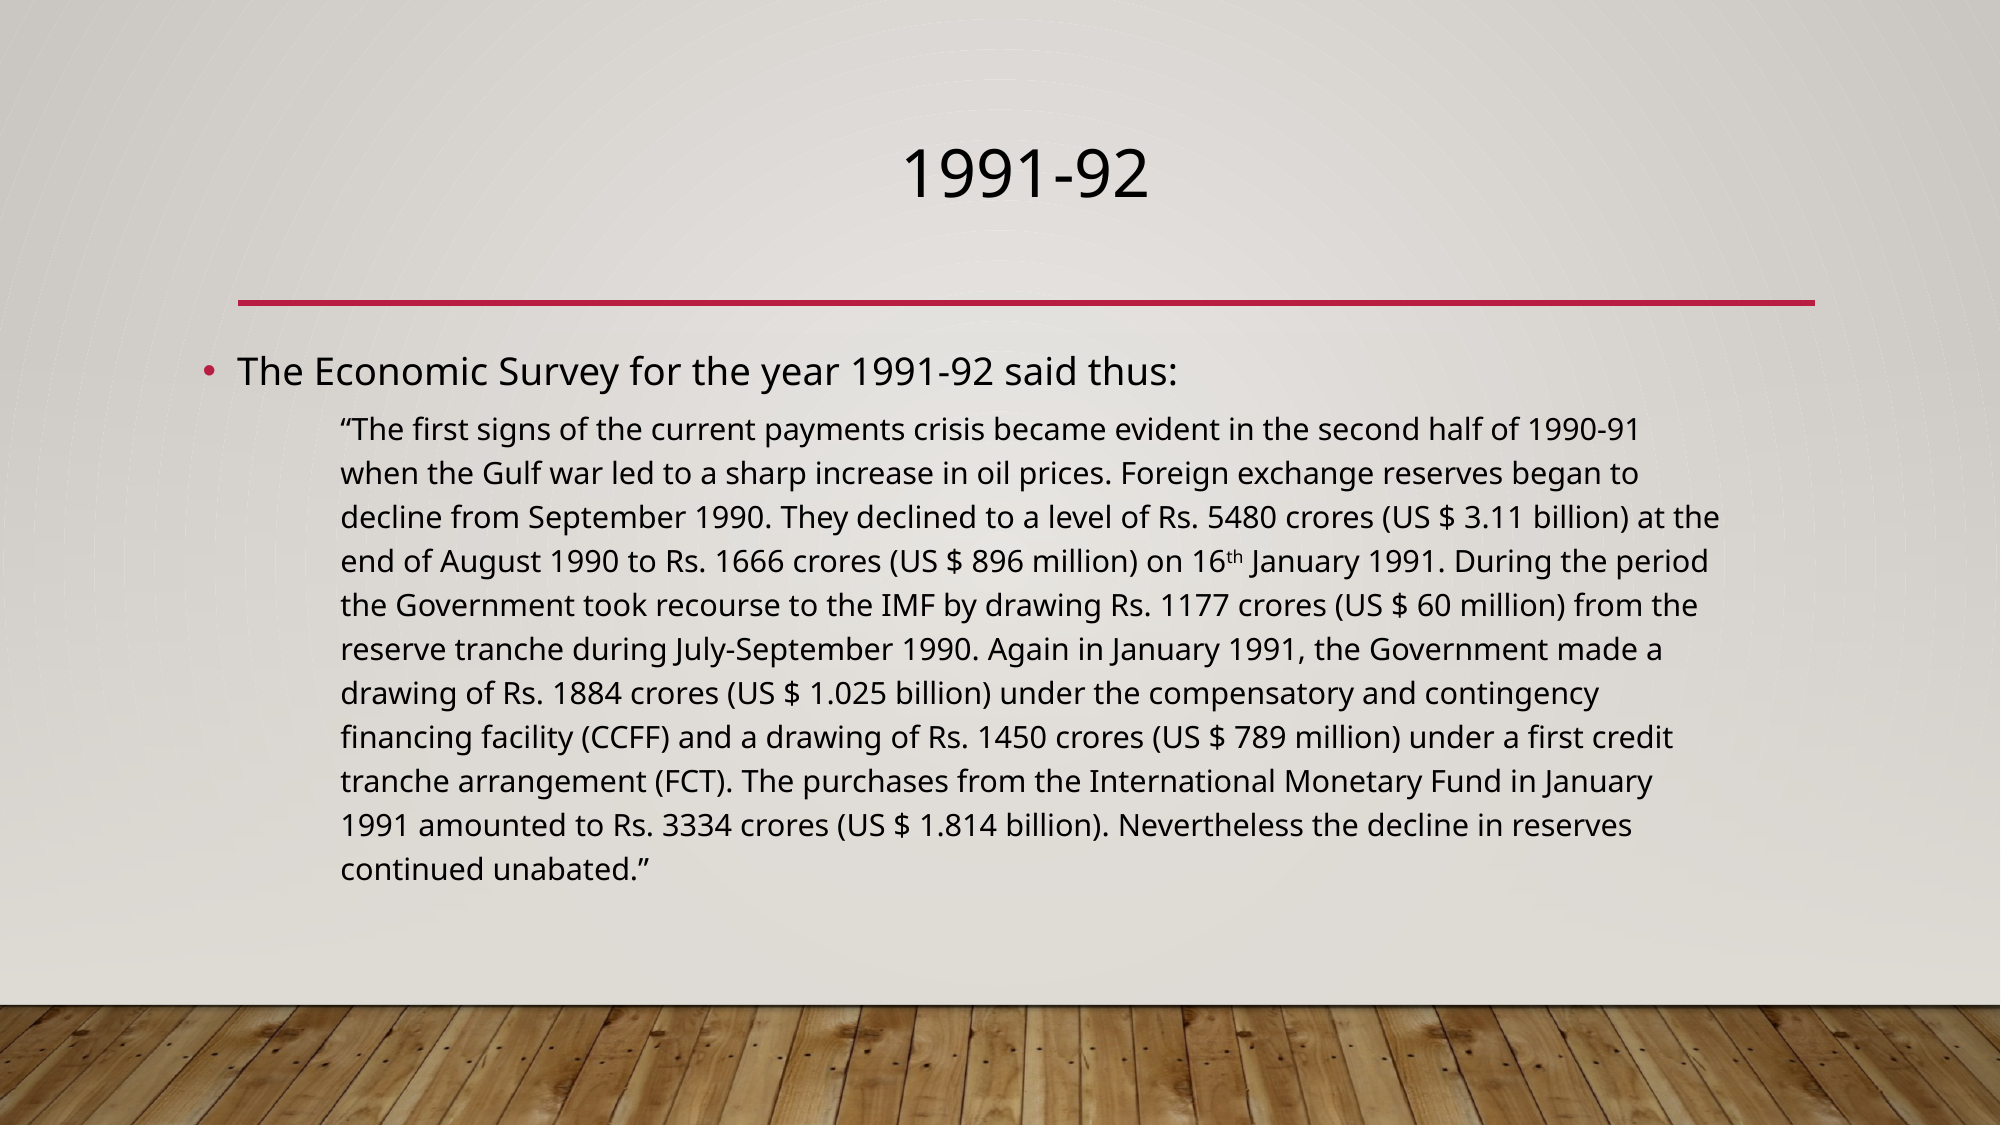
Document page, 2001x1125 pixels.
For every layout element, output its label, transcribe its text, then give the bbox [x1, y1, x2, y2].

list The Economic Survey for the year 1991-92 said thus: “The first signs of the current payments crisis became evident in the second half of 1990-91 when the Gulf war led to a sharp increase in oil prices. Foreign exchange reserves began to decline from September 1990. They declined to a level of Rs. 5480 crores (US $ 3.11 billion) at the end of August 1990 to Rs. 1666 crores (US $ 896 million) on 16th January 1991. During the period the Government took recourse to the IMF by drawing Rs. 1177 crores (US $ 60 million) from the reserve tranche during July-September 1990. Again in January 1991, the Government made a drawing of Rs. 1884 crores (US $ 1.025 billion) under the compensatory and contingency financing facility (CCFF) and a drawing of Rs. 1450 crores (US $ 789 million) under a first credit tranche arrangement (FCT). The purchases from the International Monetary Fund in January 1991 amounted to Rs. 3334 crores (US $ 1.814 billion). Nevertheless the decline in reserves continued unabated.” [187, 330, 1744, 897]
picture [0, 1005, 2000, 1125]
title 1991-92 [238, 131, 1814, 305]
